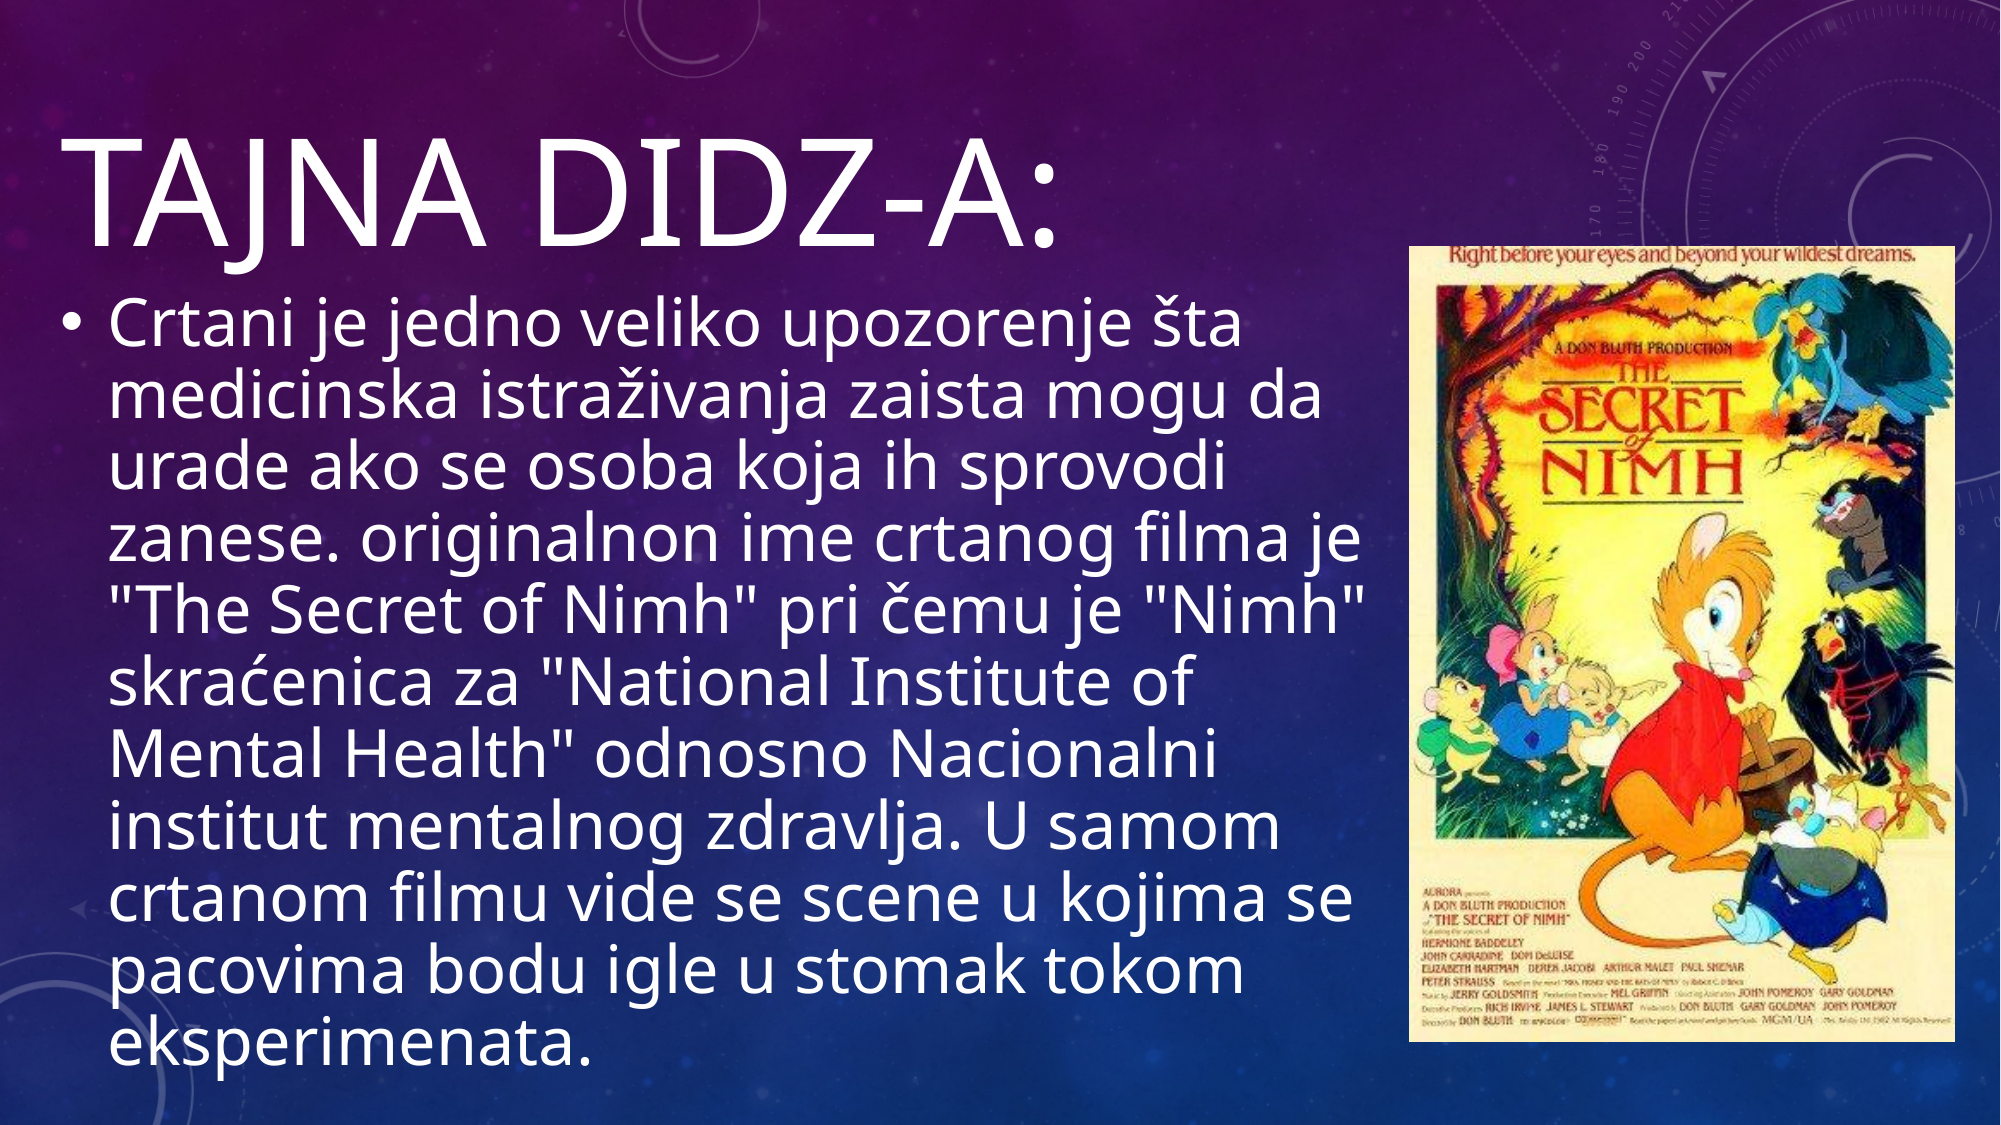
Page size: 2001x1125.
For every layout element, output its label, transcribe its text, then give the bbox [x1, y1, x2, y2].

title TAJNA DIDZ-A: [45, 33, 1973, 339]
picture [0, 0, 2001, 1125]
list Crtani je jedno veliko upozorenje šta medicinska istraživanja zaista mogu da urade ako se osoba koja ih sprovodi zanese. originalnon ime crtanog filma je "The Secret of Nimh" pri čemu je "Nimh" skraćenica za "National Institute of Mental Health" odnosno Nacionalni institut mentalnog zdravlja. U samom crtanom filmu vide se scene u kojima se pacovima bodu igle u stomak tokom eksperimenata. [45, 276, 1410, 1092]
